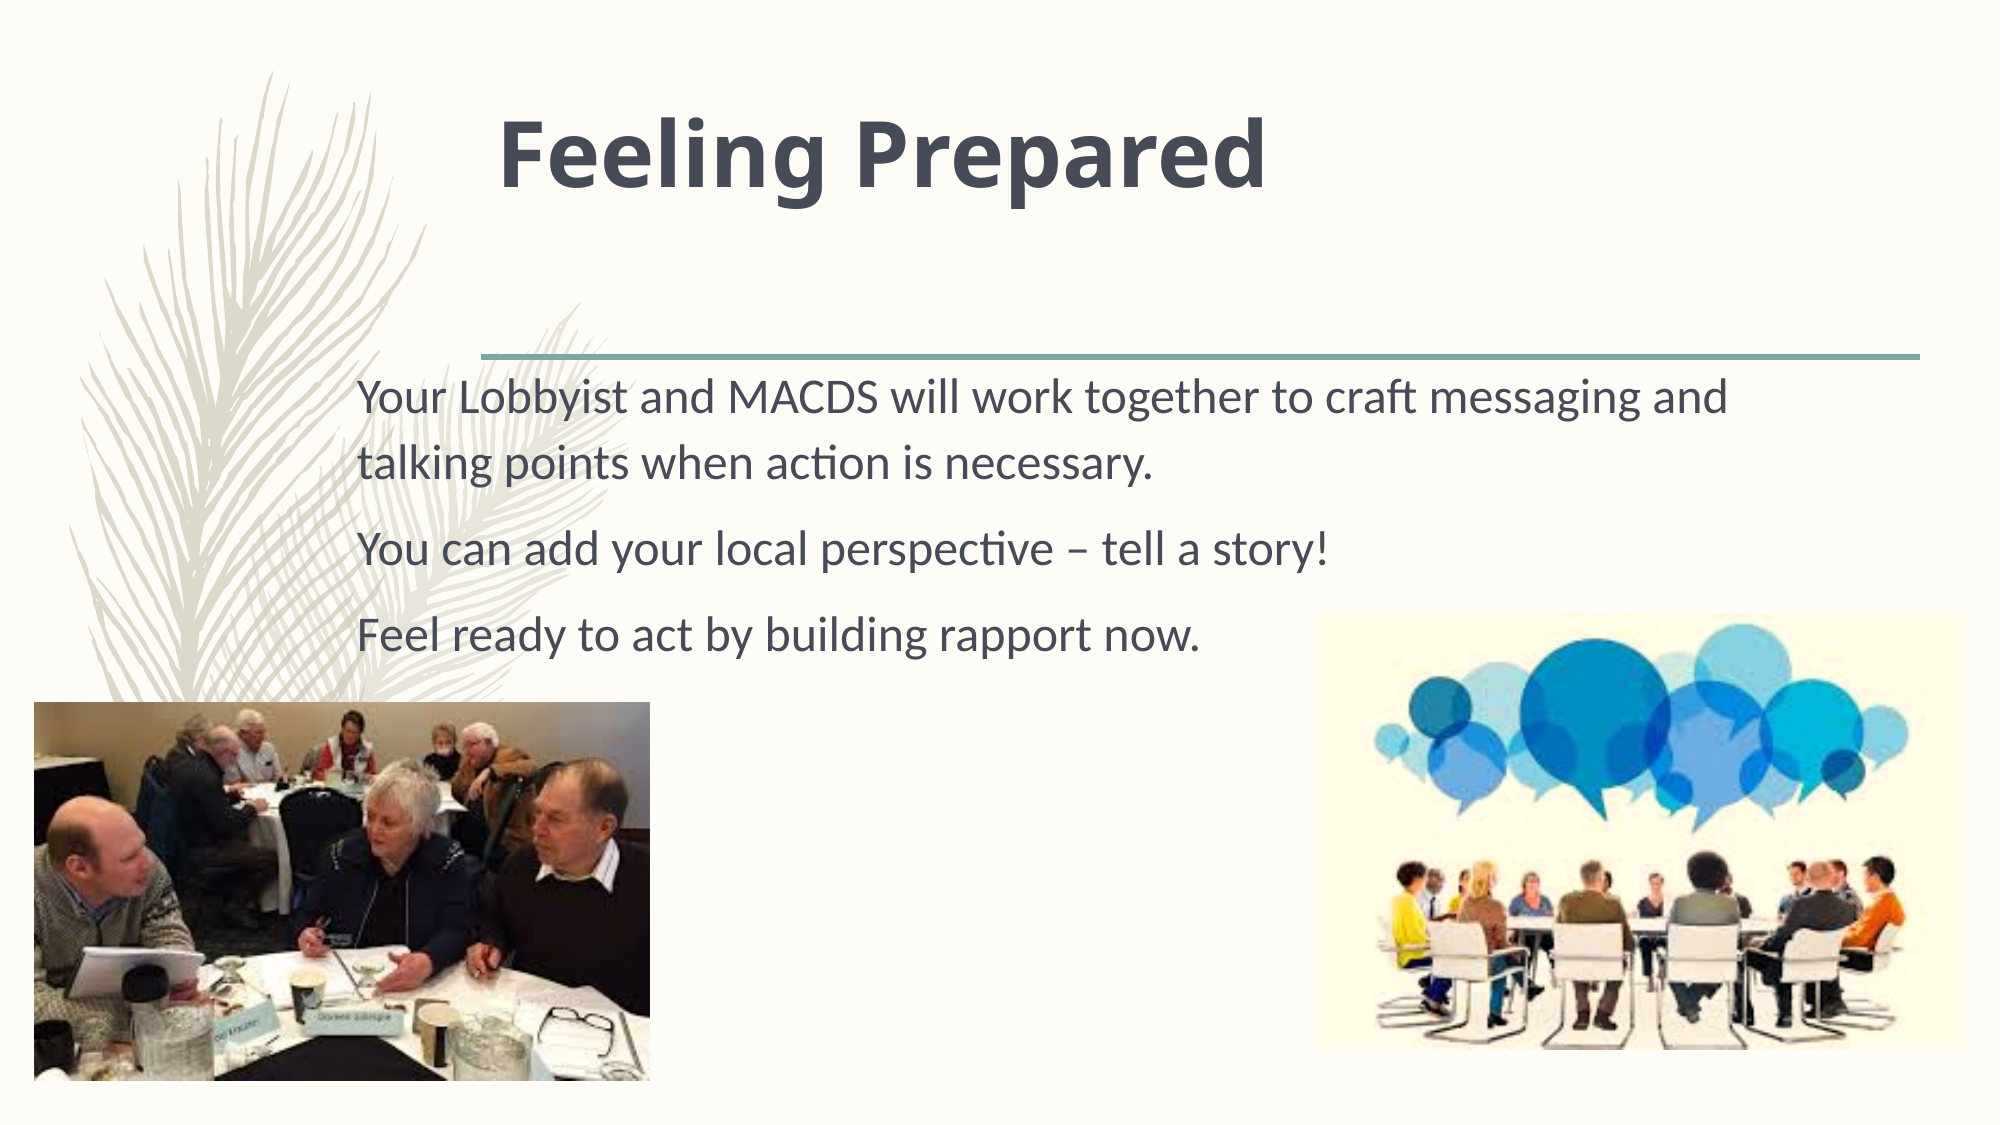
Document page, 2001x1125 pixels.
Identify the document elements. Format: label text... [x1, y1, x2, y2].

list Your Lobbyist and MACDS will work together to craft messaging and talking points when action is necessary. You can add your local perspective – tell a story! Feel ready to act by building rapport now. [341, 349, 1781, 949]
title Feeling Prepared [481, 93, 1920, 350]
picture [1317, 612, 1966, 1050]
picture [34, 702, 650, 1082]
